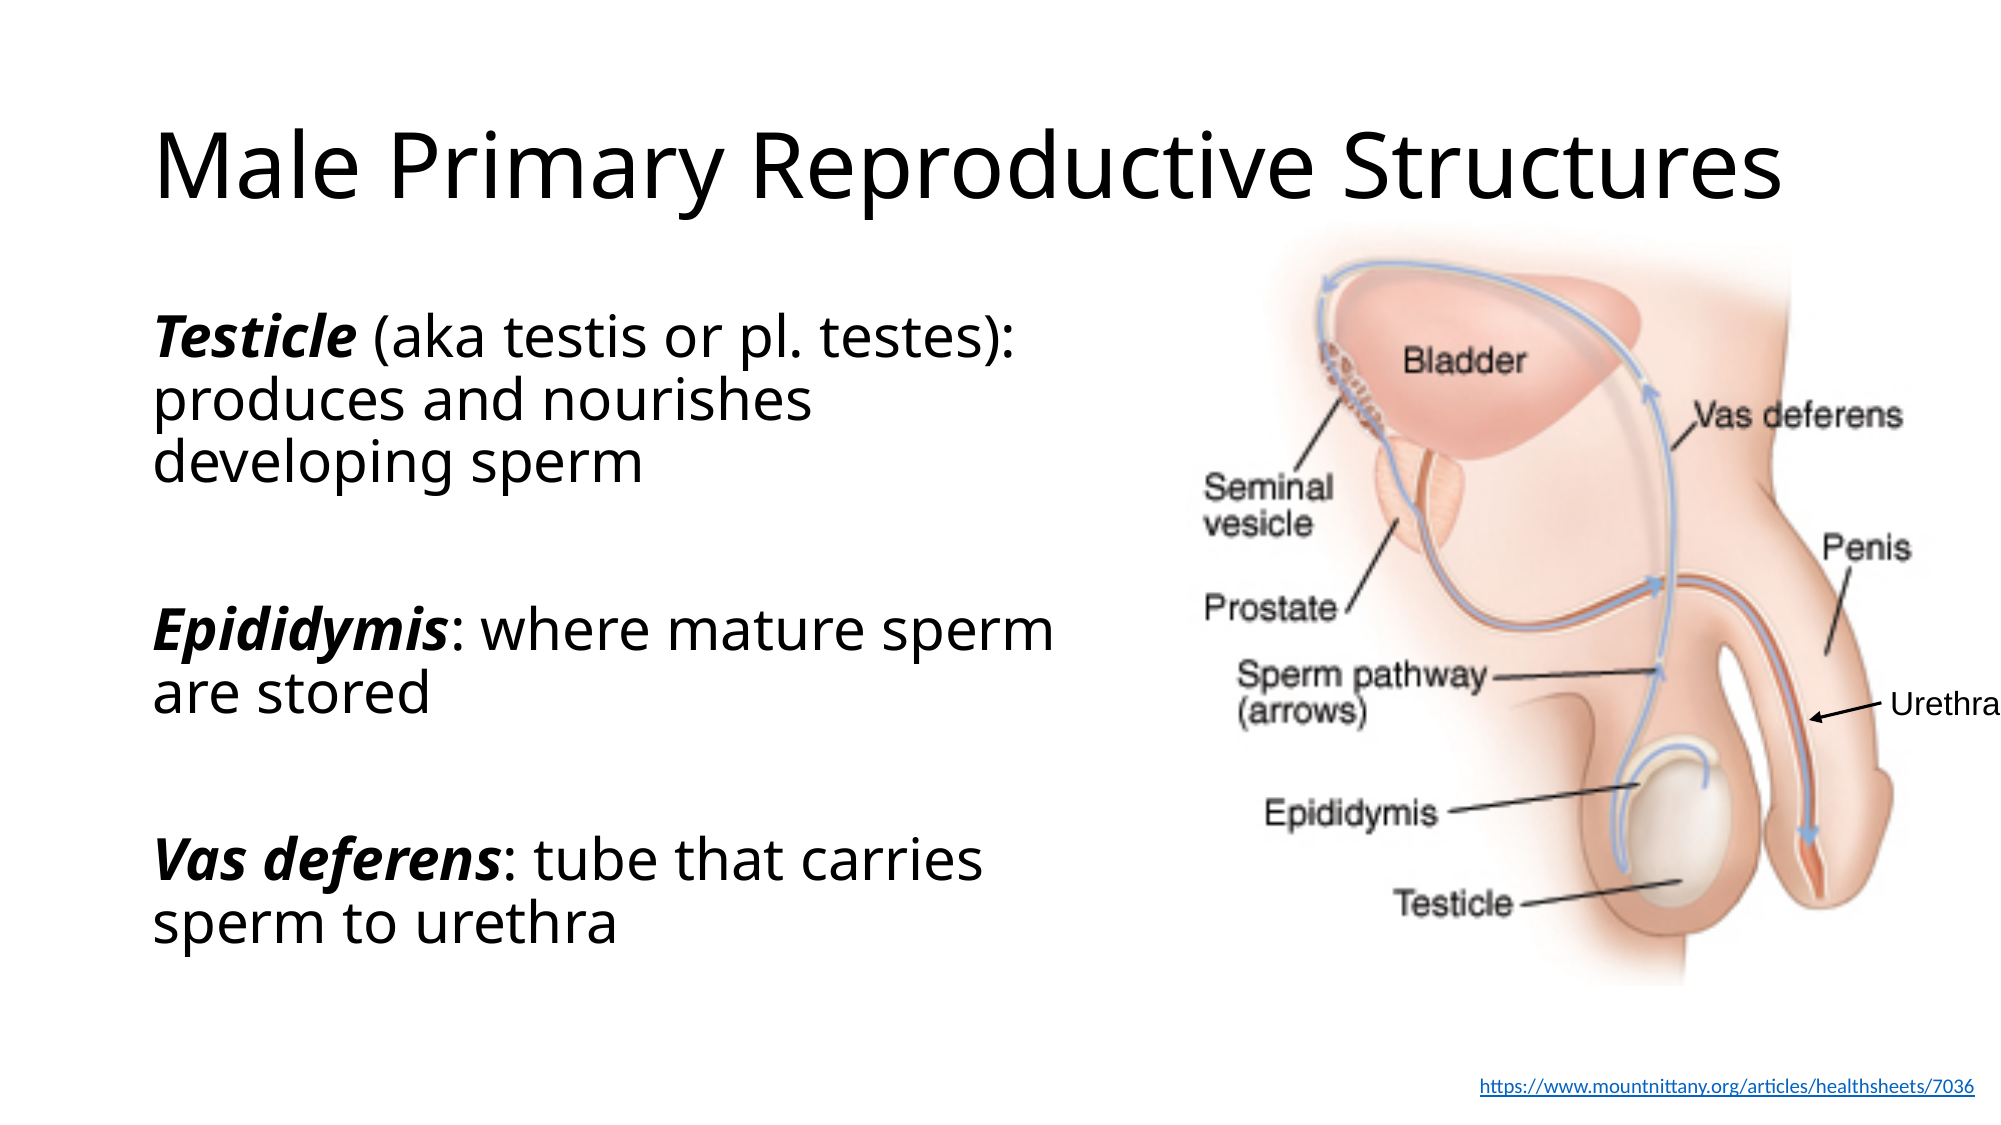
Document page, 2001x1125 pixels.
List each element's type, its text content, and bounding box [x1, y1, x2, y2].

title Male Primary Reproductive Structures [137, 59, 1863, 278]
list Testicle (aka testis or pl. testes): produces and nourishes developing sperm Epididymis: where mature sperm are stored Vas deferens: tube that carries sperm to urethra [137, 299, 1129, 1014]
text_box https://www.mountnittany.org/articles/healthsheets/7036 [1464, 1065, 2000, 1106]
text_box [1808, 702, 1882, 720]
text_box Urethra [1946, 675, 2000, 730]
picture [1186, 220, 1946, 986]
